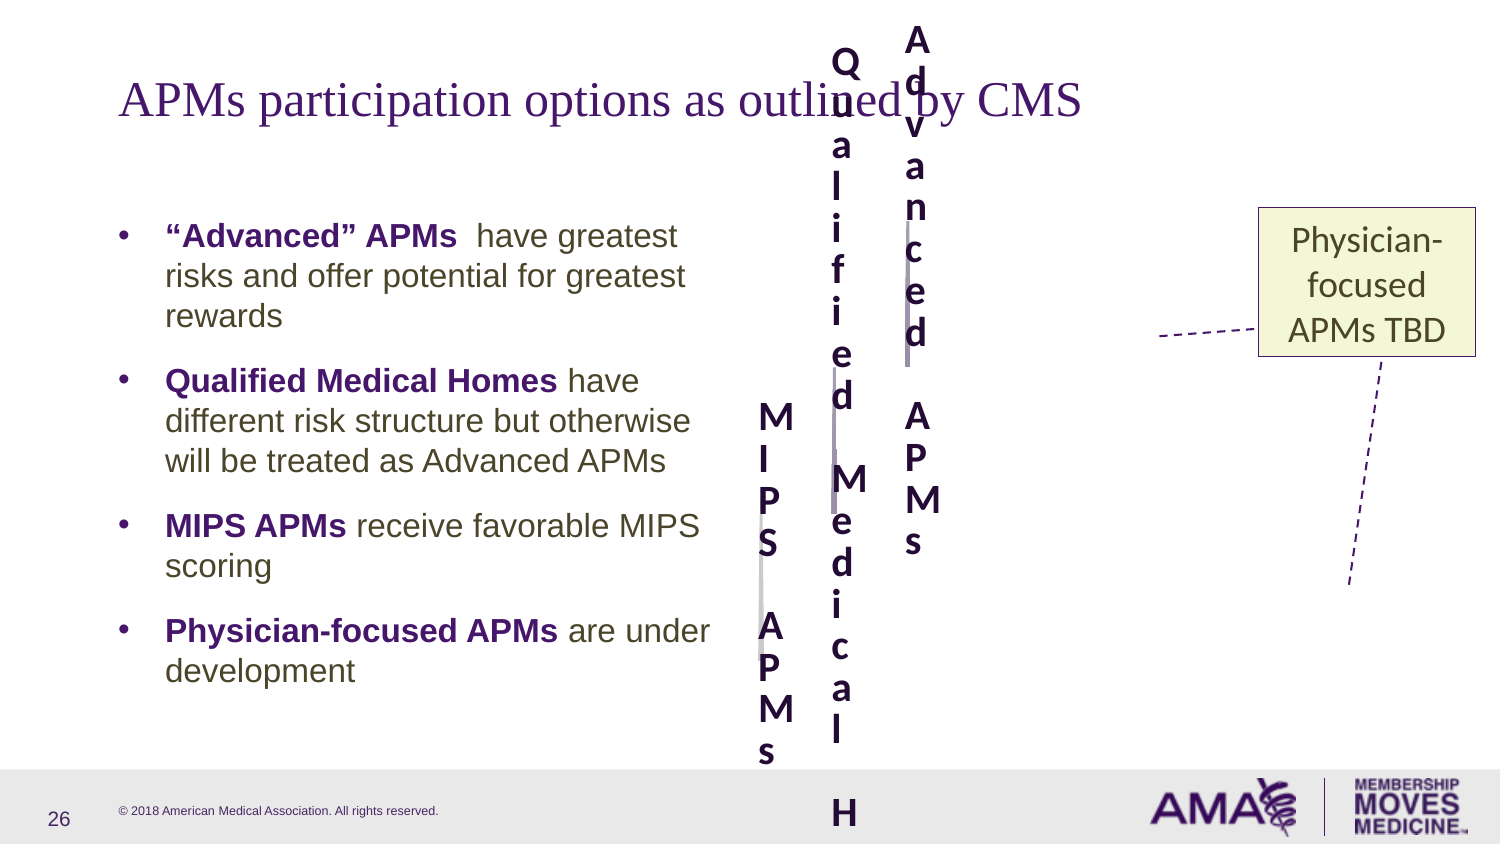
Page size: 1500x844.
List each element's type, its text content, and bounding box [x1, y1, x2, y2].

picture [1150, 778, 1296, 837]
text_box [1159, 328, 1257, 337]
list “Advanced” APMs have greatest risks and offer potential for greatest rewards Qualified Medical Homes have different risk structure but otherwise will be treated as Advanced APMs MIPS APMs receive favorable MIPS scoring Physician-focused APMs are under development [103, 207, 738, 697]
title APMs participation options as outlined by CMS [103, 22, 1397, 170]
slide_number 26 [32, 796, 185, 842]
picture [1355, 778, 1468, 835]
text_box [762, 241, 1417, 682]
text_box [1348, 361, 1382, 587]
text_box Physician-focused APMs TBD [1258, 207, 1476, 357]
